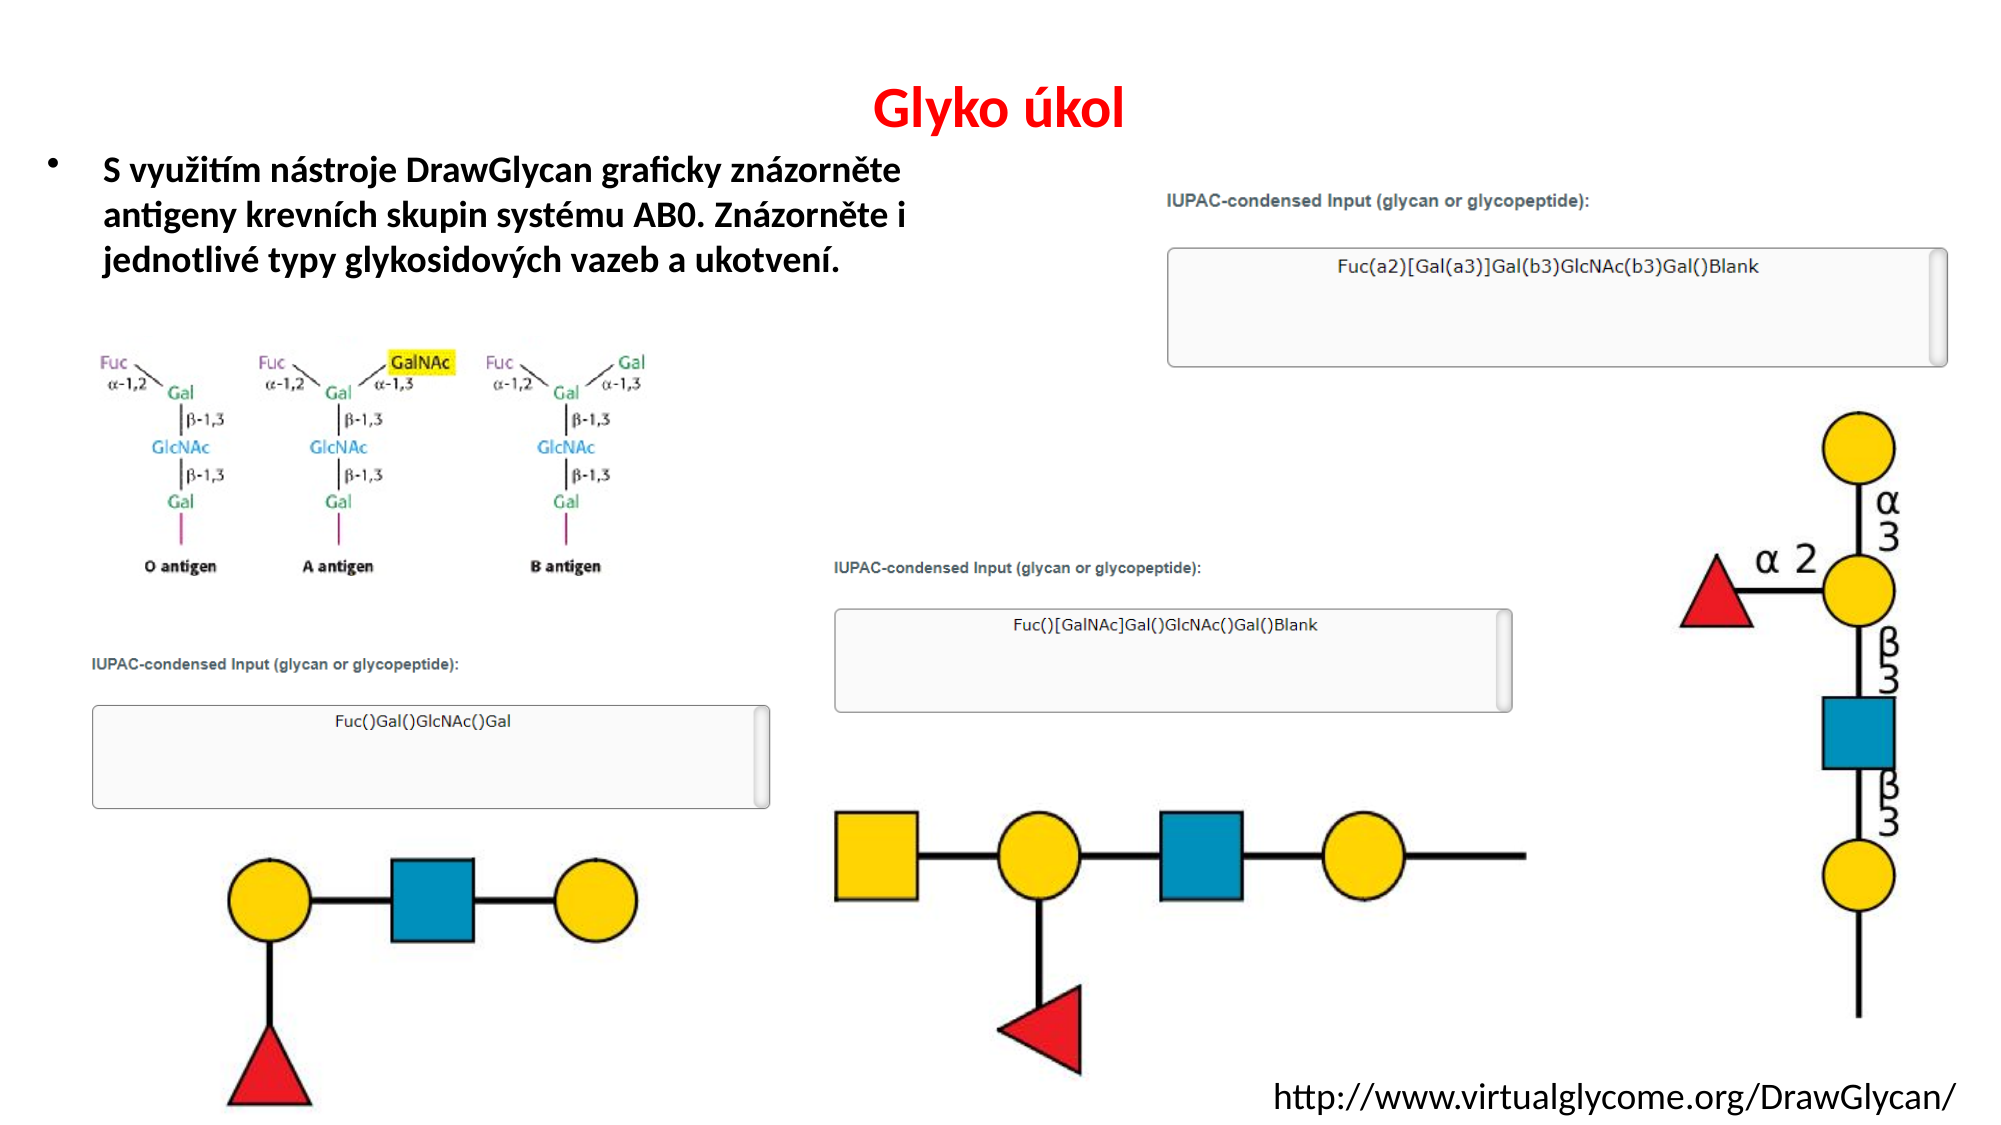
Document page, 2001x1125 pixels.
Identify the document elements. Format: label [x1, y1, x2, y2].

text_box [31, 61, 1977, 1125]
